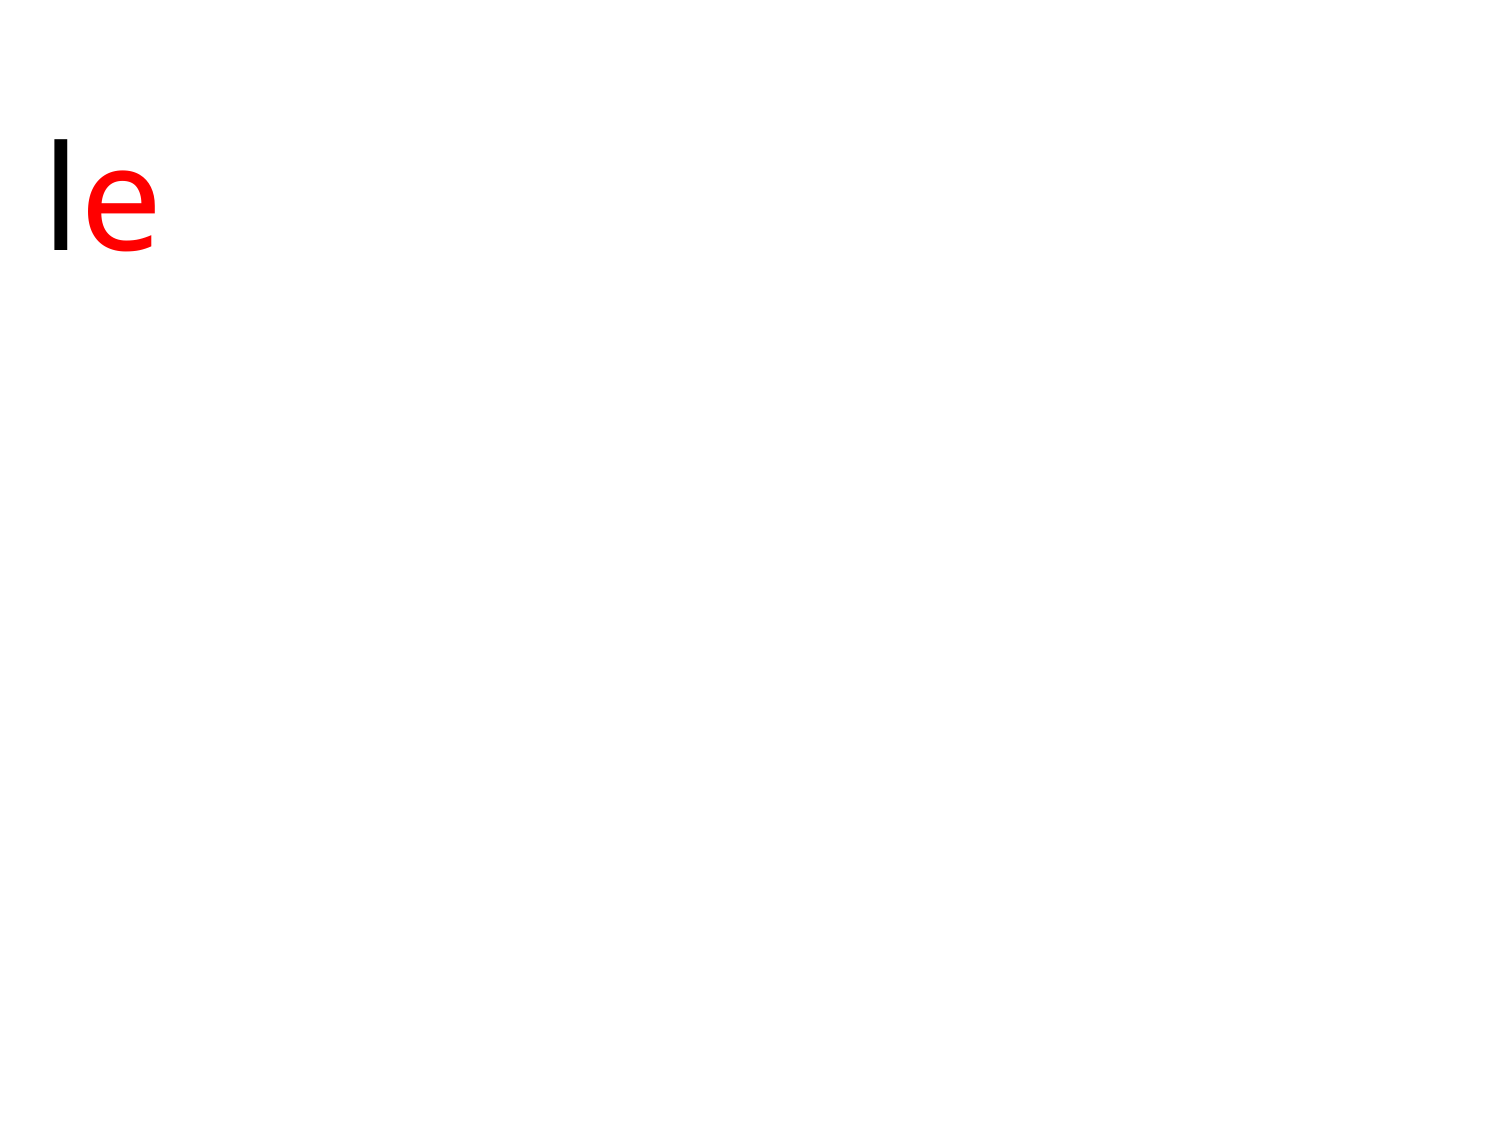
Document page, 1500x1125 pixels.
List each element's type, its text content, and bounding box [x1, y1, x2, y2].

text_box le [28, 97, 1451, 287]
